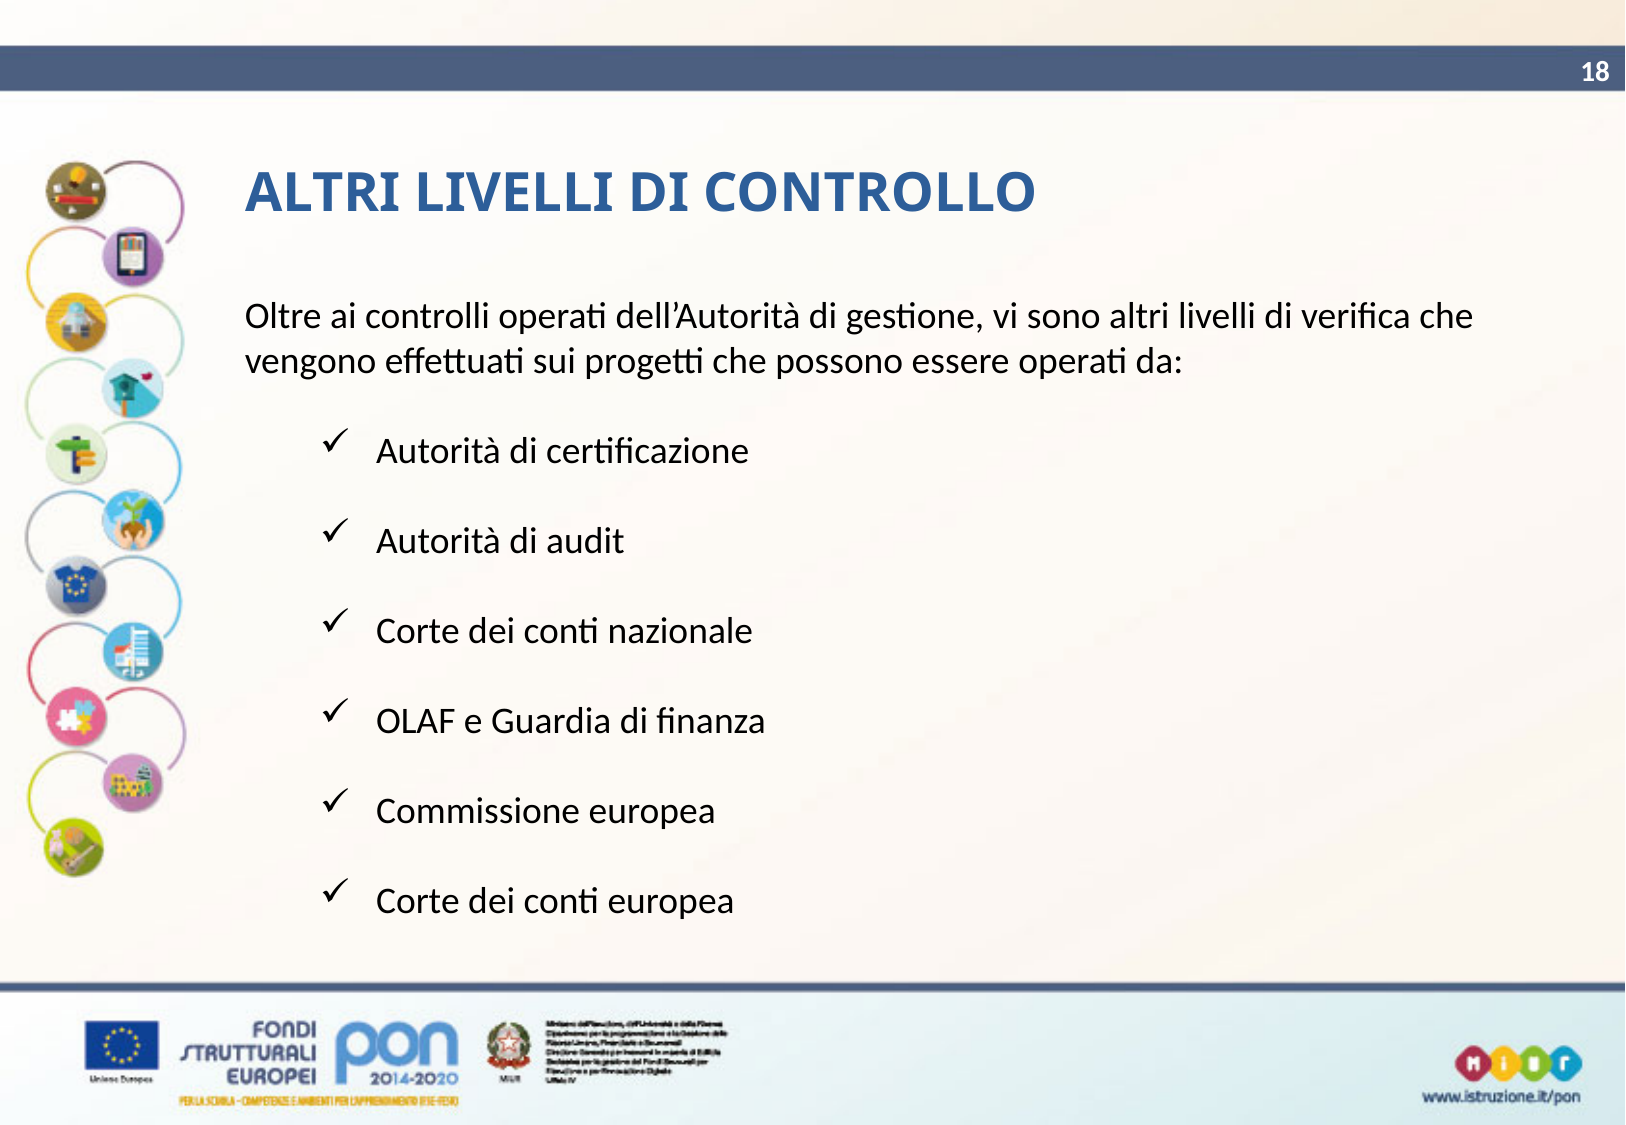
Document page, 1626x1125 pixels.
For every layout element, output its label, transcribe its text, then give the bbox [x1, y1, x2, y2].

title ALTRI LIVELLI DI CONTROLLO [230, 110, 1514, 278]
text_box Oltre ai controlli operati dell’Autorità di gestione, vi sono altri livelli di verifica che vengono effettuati sui progetti che possono essere operati da: Autorità di certificazione Autorità di audit Corte dei conti nazionale OLAF e Guardia di finanza Commissione europea Corte dei conti europea [230, 284, 1591, 974]
picture [0, 0, 1625, 1125]
slide_number 18 [1259, 39, 1625, 100]
